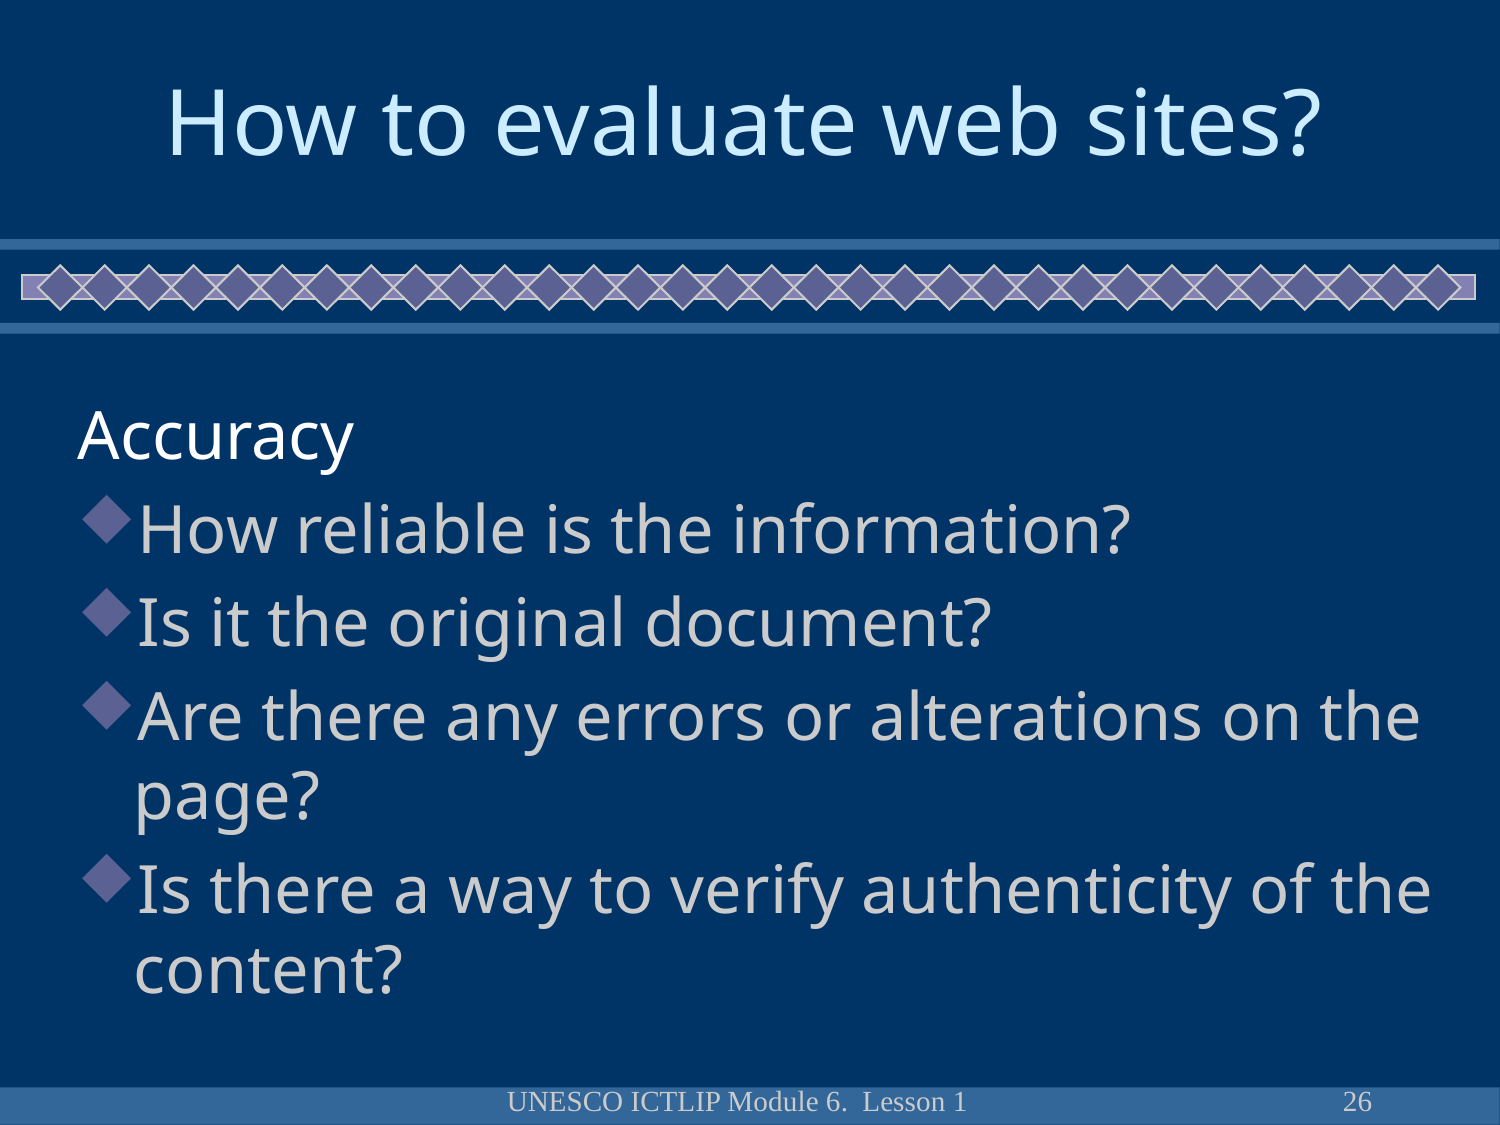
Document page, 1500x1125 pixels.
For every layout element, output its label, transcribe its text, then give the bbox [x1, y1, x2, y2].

title How to evaluate web sites? [24, 24, 1463, 213]
list Accuracy How reliable is the information? Is it the original document? Are there any errors or alterations on the page? Is there a way to verify authenticity of the content? [62, 349, 1451, 1051]
slide_number 26 [1074, 1051, 1388, 1125]
footer UNESCO ICTLIP Module 6. Lesson 1 [487, 1051, 988, 1125]
